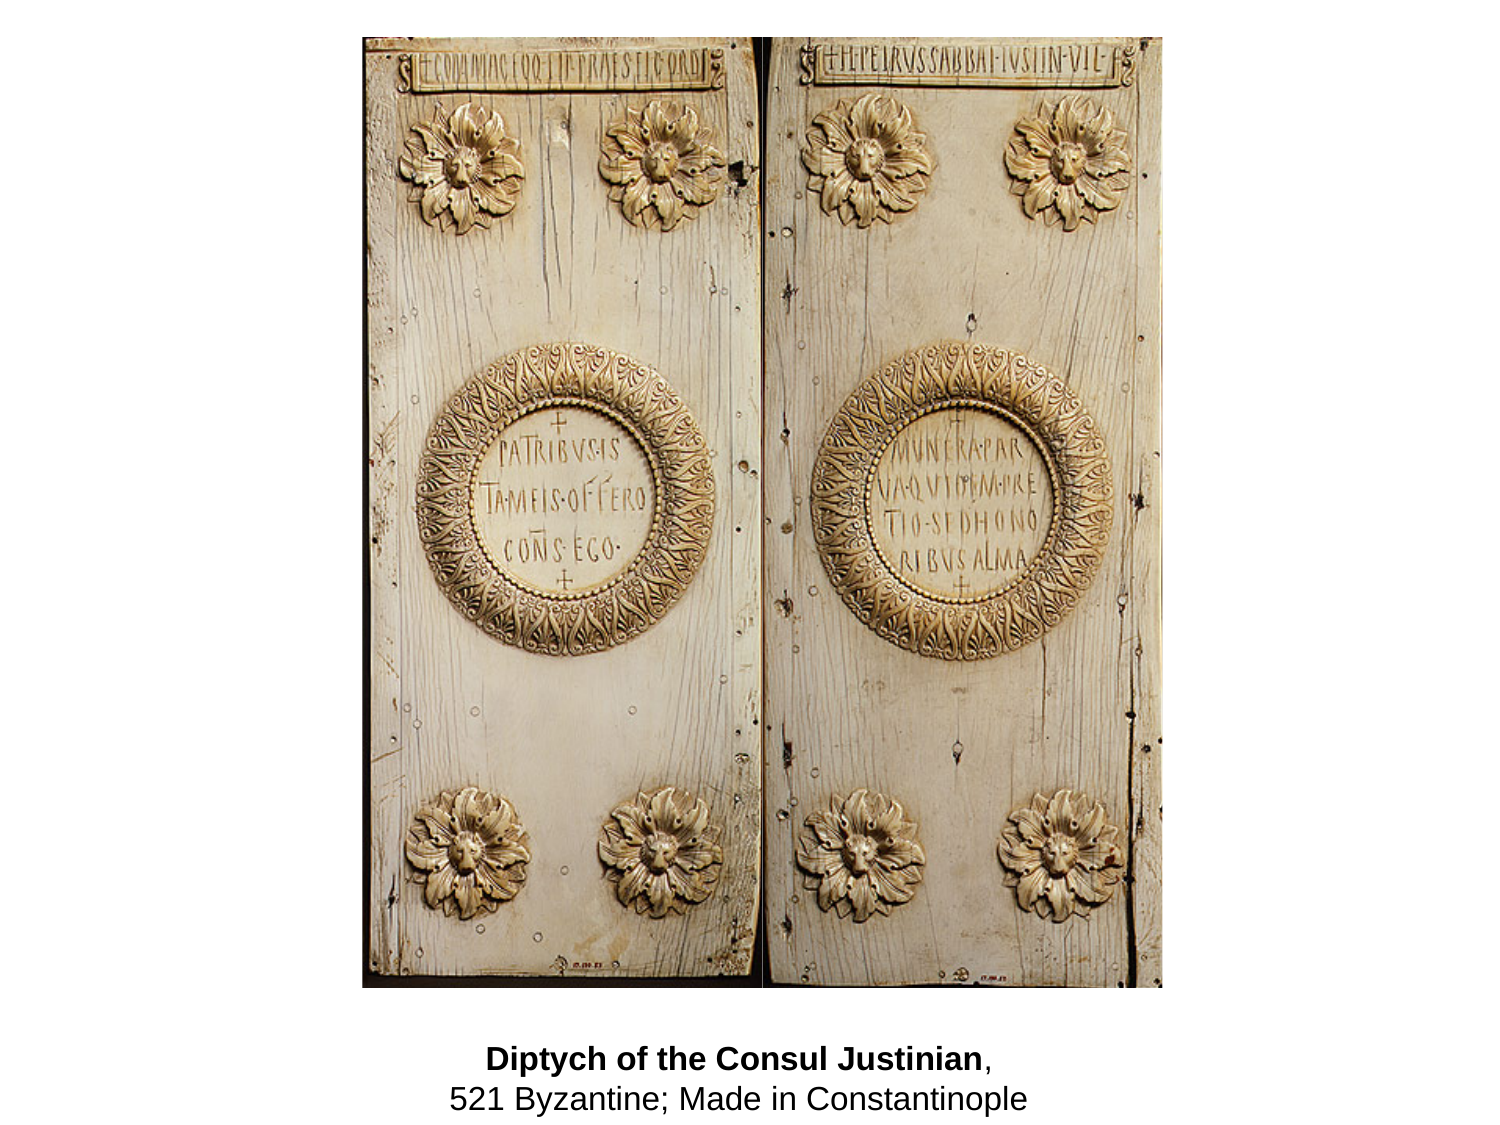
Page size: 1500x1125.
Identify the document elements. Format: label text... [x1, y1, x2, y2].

text_box Diptych of the Consul Justinian, 521 Byzantine; Made in Constantinople [434, 1030, 1054, 1125]
picture [362, 37, 1163, 988]
